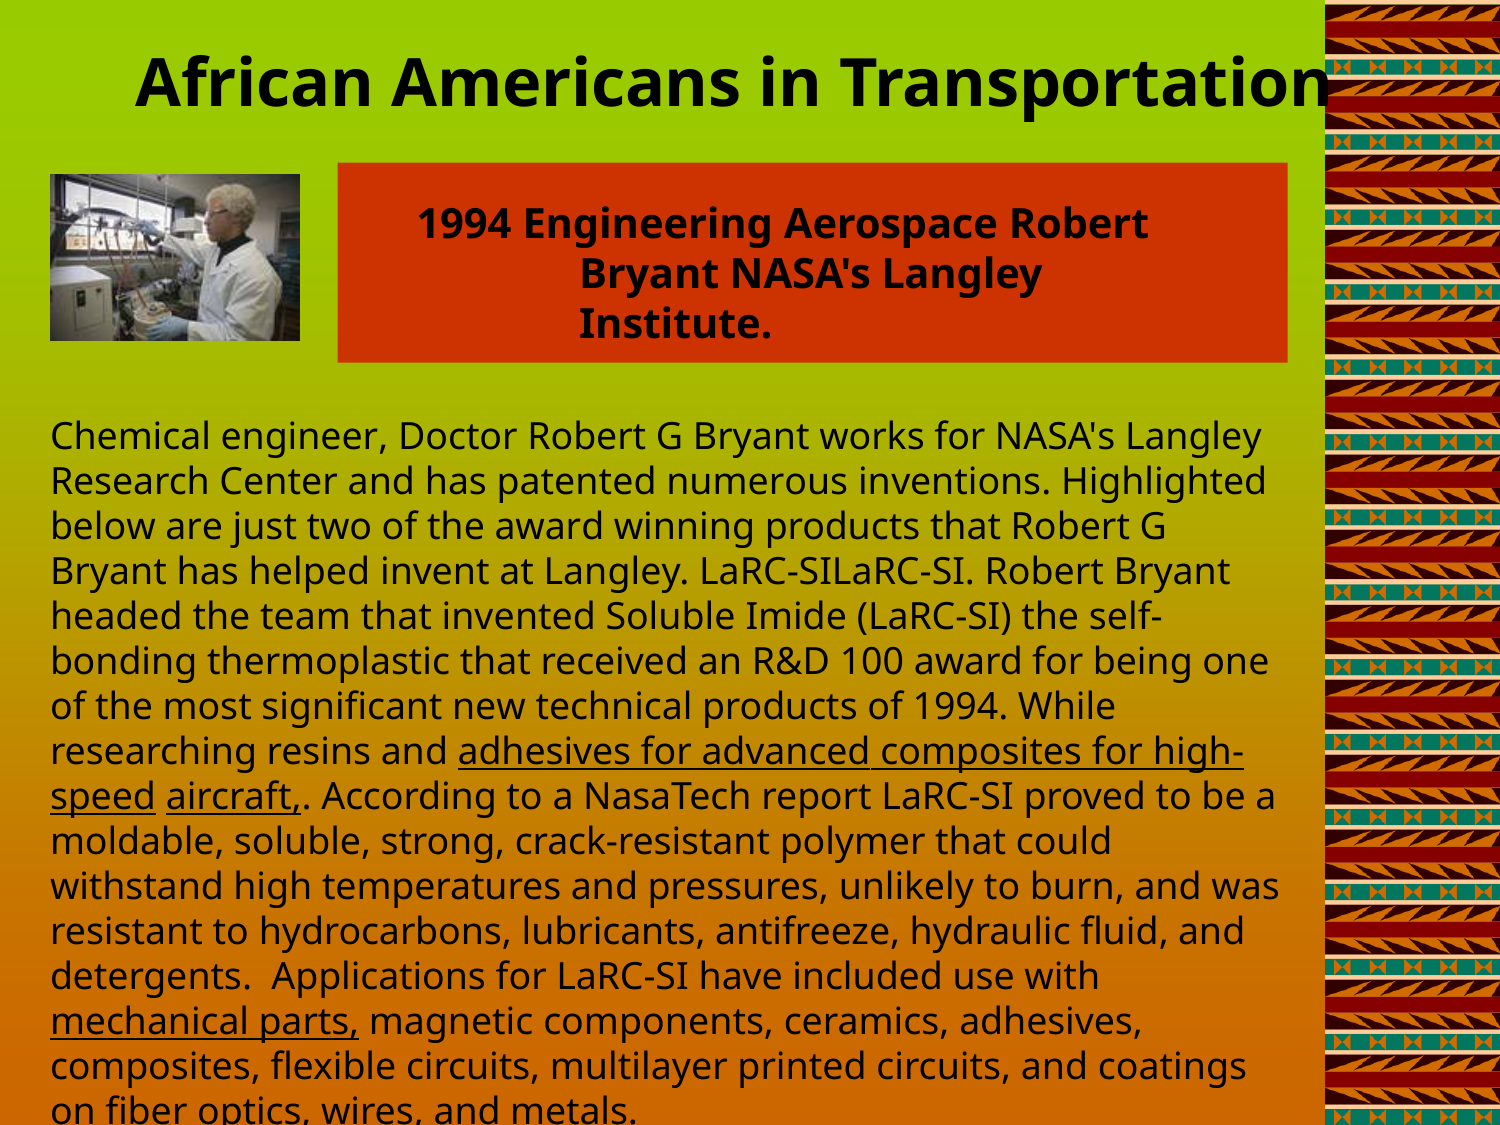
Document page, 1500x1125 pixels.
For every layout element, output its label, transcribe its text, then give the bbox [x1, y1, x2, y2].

text_box Chemical engineer, Doctor Robert G Bryant works for NASA's Langley Research Center and has patented numerous inventions. Highlighted below are just two of the award winning products that Robert G Bryant has helped invent at Langley. LaRC-SILaRC-SI. Robert Bryant headed the team that invented Soluble Imide (LaRC-SI) the self-bonding thermoplastic that received an R&D 100 award for being one of the most significant new technical products of 1994. While researching resins and adhesives for advanced composites for high-speed aircraft,. According to a NasaTech report LaRC-SI proved to be a moldable, soluble, strong, crack-resistant polymer that could withstand high temperatures and pressures, unlikely to burn, and was resistant to hydrocarbons, lubricants, antifreeze, hydraulic fluid, and detergents. Applications for LaRC-SI have included use with mechanical parts, magnetic components, ceramics, adhesives, composites, flexible circuits, multilayer printed circuits, and coatings on fiber optics, wires, and metals. [47, 412, 1291, 1047]
text_box [50, 174, 300, 341]
text_box [337, 162, 1288, 363]
title African Americans in Transportation [76, 40, 1423, 132]
picture [0, 0, 1500, 1125]
text_box 1994 Engineering Aerospace Robert Bryant NASA's Langley Institute. [414, 196, 1211, 299]
